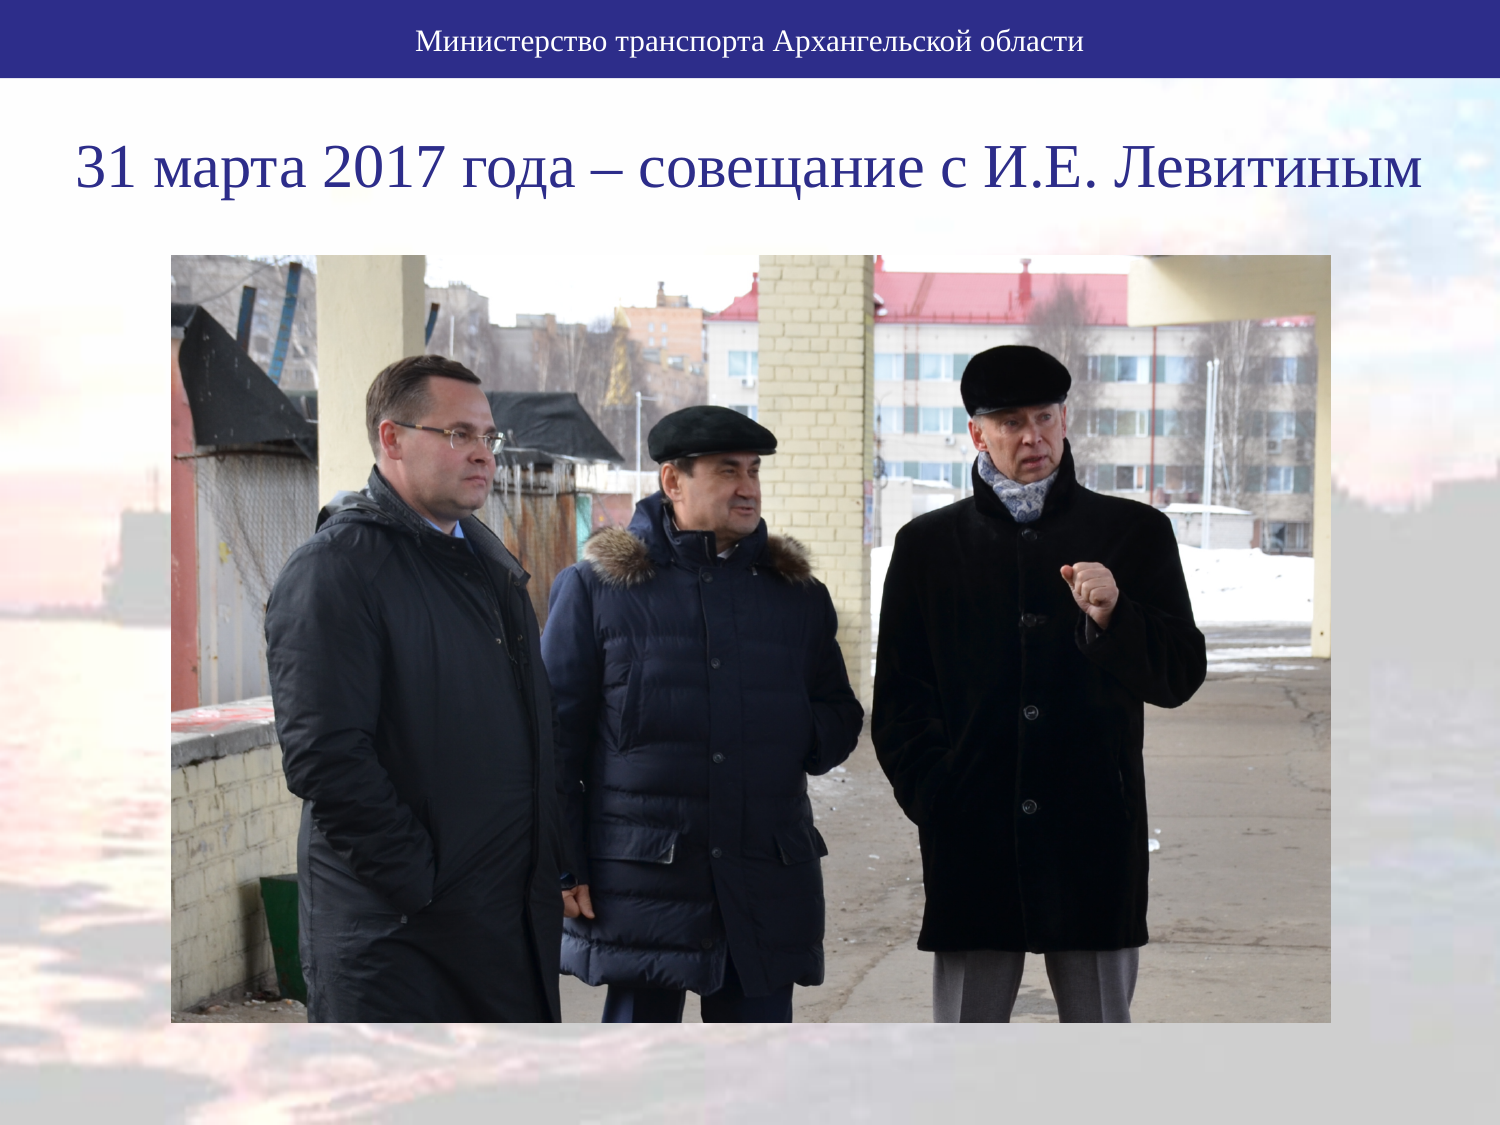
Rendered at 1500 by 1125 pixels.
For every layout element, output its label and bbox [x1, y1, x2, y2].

picture [0, 0, 1500, 1125]
list [170, 255, 1331, 1024]
